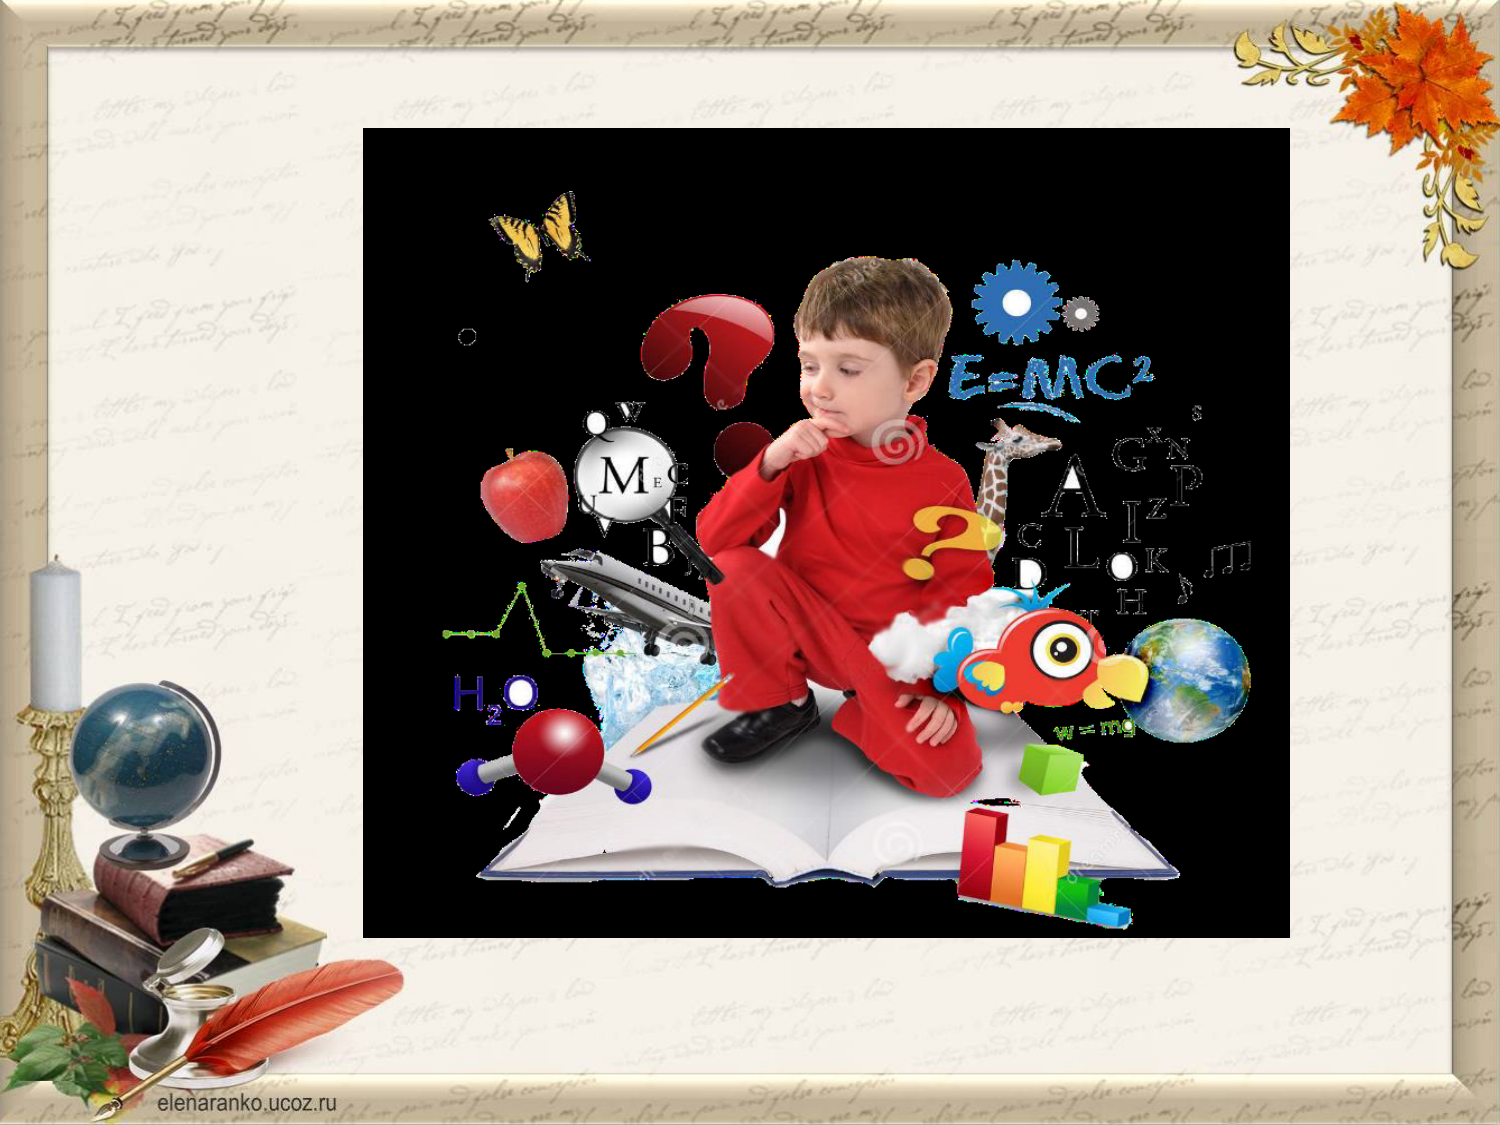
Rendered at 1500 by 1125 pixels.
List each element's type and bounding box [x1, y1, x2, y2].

list [363, 128, 1290, 938]
picture [0, 0, 1500, 1125]
